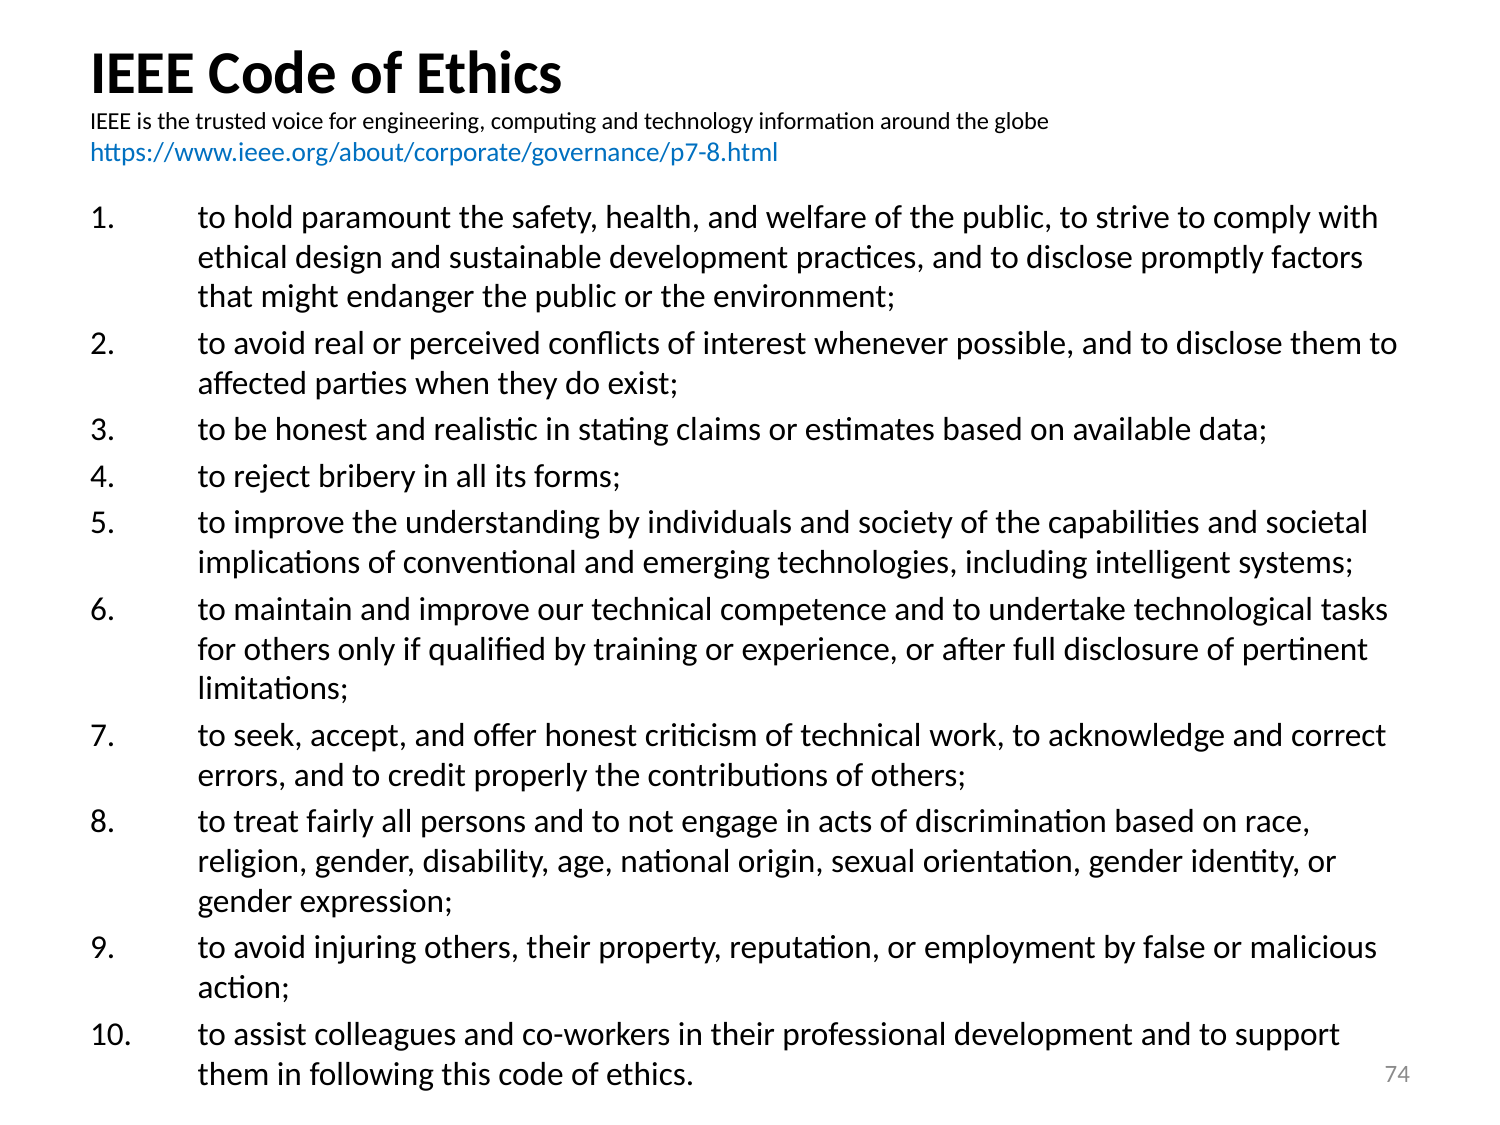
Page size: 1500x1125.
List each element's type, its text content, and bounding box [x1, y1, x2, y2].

slide_number 74 [1074, 1042, 1425, 1103]
list to hold paramount the safety, health, and welfare of the public, to strive to comply with ethical design and sustainable development practices, and to disclose promptly factors that might endanger the public or the environment; to avoid real or perceived conflicts of interest whenever possible, and to disclose them to affected parties when they do exist; to be honest and realistic in stating claims or estimates based on available data; to reject bribery in all its forms; to improve the understanding by individuals and society of the capabilities and societal implications of conventional and emerging technologies, including intelligent systems; to maintain and improve our technical competence and to undertake technological tasks for others only if qualified by training or experience, or after full disclosure of pertinent limitations; to seek, accept, and offer honest criticism of technical work, to acknowledge and correct errors, and to credit properly the contributions of others; to treat fairly all persons and to not engage in acts of discrimination based on race, religion, gender, disability, age, national origin, sexual orientation, gender identity, or gender expression; to avoid injuring others, their property, reputation, or employment by false or malicious action; to assist colleagues and co-workers in their professional development and to support them in following this code of ethics. [75, 187, 1425, 1113]
title IEEE Code of Ethics IEEE is the trusted voice for engineering, computing and technology information around the globe https://www.ieee.org/about/corporate/governance/p7-8.html [75, 24, 1425, 175]
